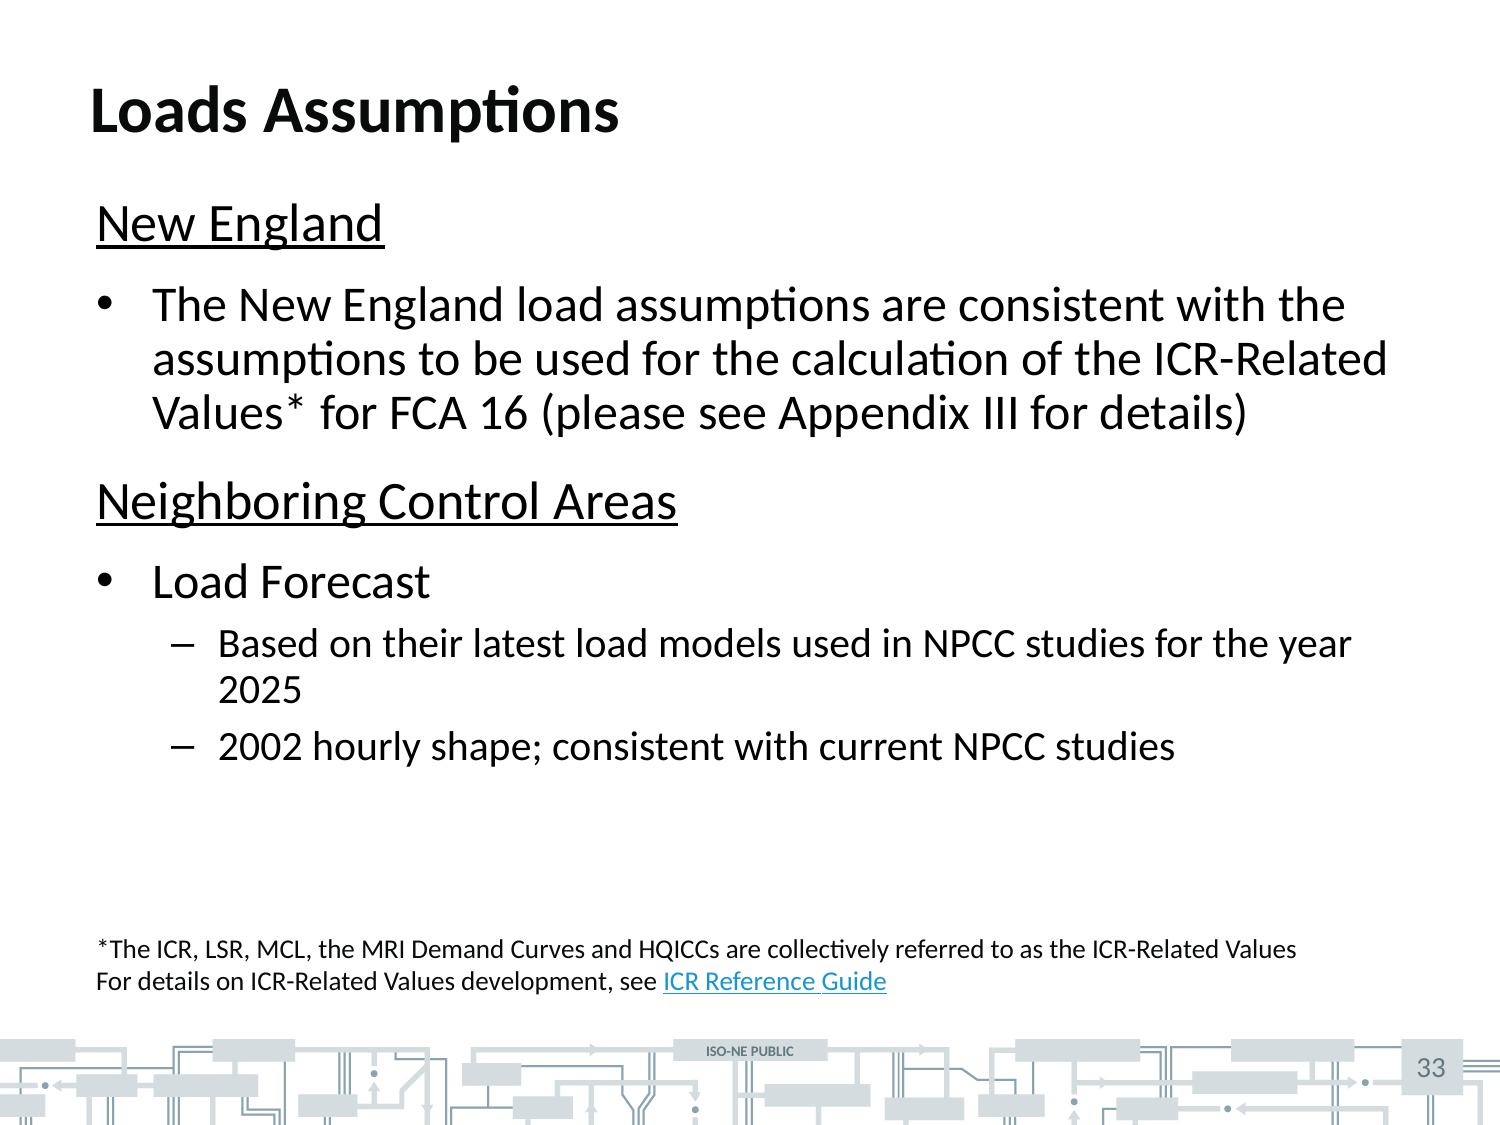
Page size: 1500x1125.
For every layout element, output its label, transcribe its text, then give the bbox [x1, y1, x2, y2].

picture [0, 1031, 1500, 1125]
text_box [99, 975, 131, 1021]
list New England The New England load assumptions are consistent with the assumptions to be used for the calculation of the ICR-Related Values* for FCA 16 (please see Appendix III for details) Neighboring Control Areas Load Forecast Based on their latest load models used in NPCC studies for the year 2025 2002 hourly shape; consistent with current NPCC studies *The ICR, LSR, MCL, the MRI Demand Curves and HQICCs are collectively referred to as the ICR-Related Values For details on ICR-Related Values development, see ICR Reference Guide [81, 187, 1444, 1021]
slide_number 33 [1400, 1044, 1463, 1088]
title Loads Assumptions [75, 12, 1425, 200]
